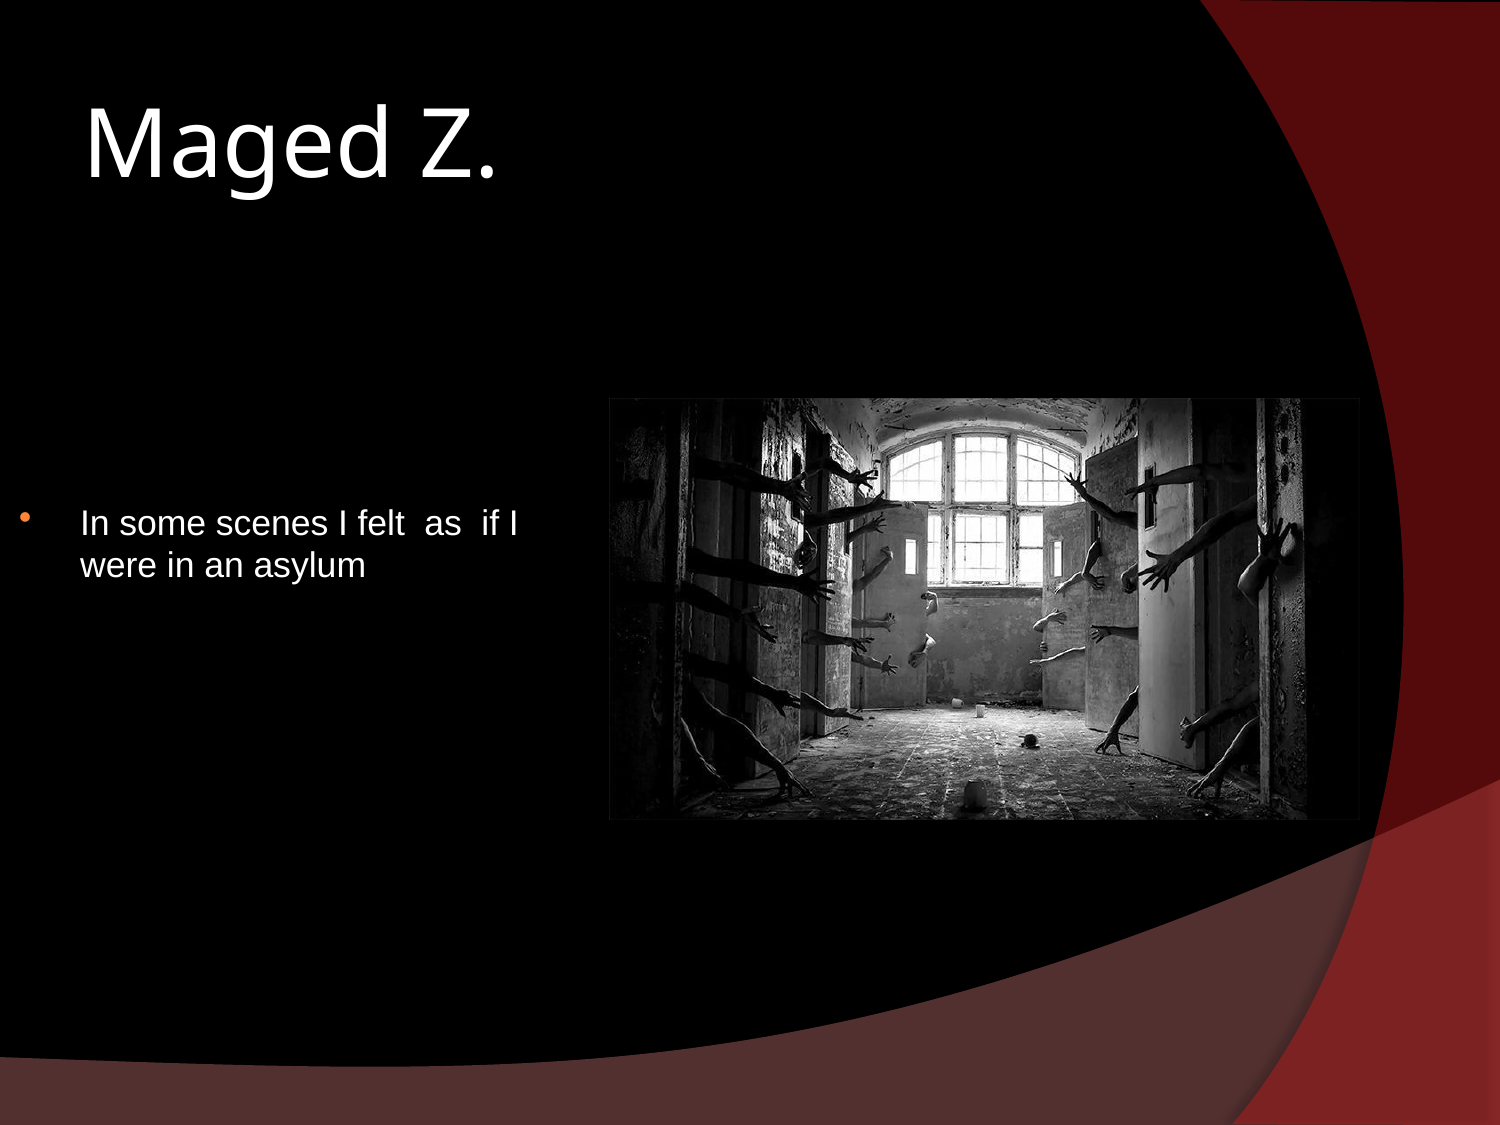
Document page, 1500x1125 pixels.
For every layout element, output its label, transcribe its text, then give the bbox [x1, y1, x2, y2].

title Maged Z. [75, 45, 1300, 233]
list In some scenes I felt as if I were in an asylum [0, 492, 598, 593]
picture [609, 398, 1360, 821]
